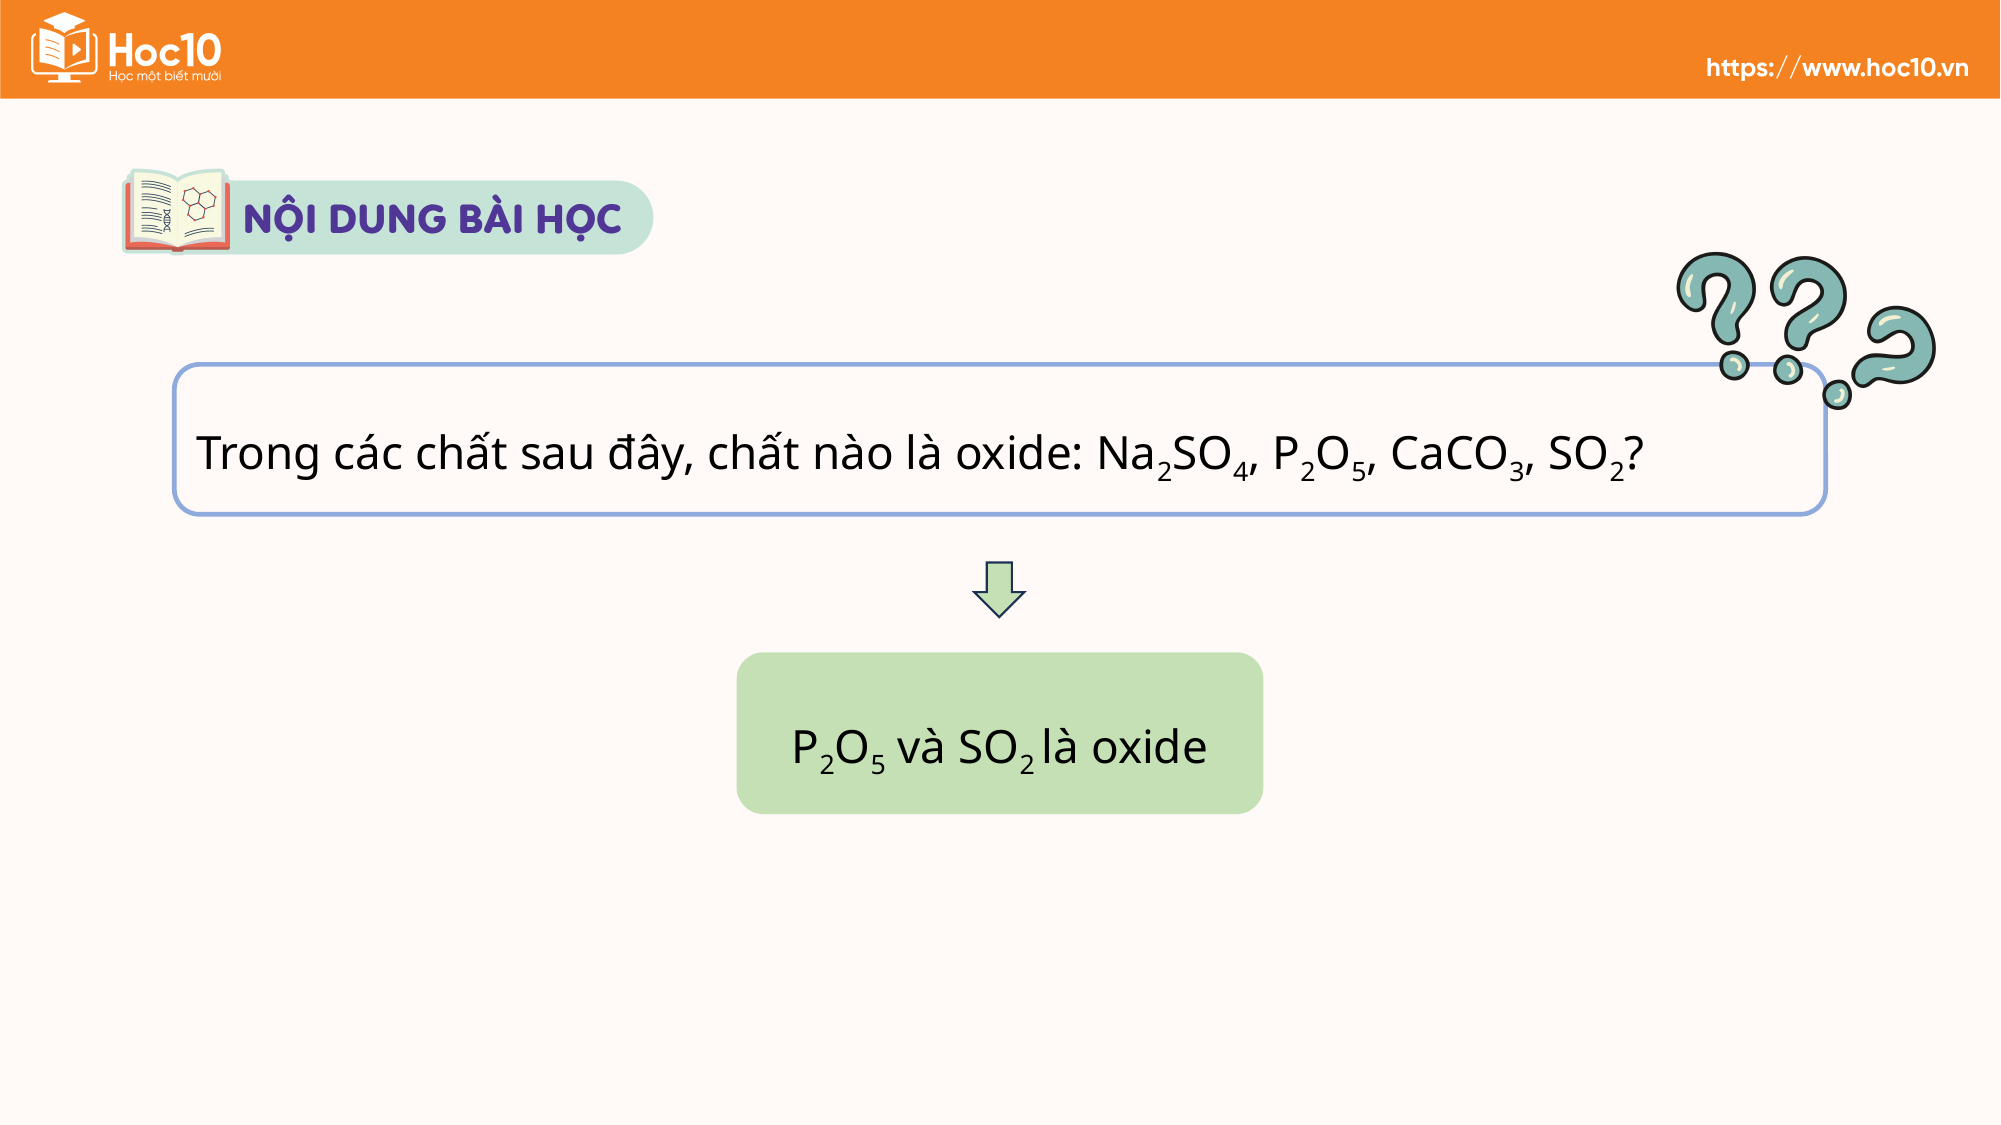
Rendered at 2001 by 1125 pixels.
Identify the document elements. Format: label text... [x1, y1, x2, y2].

text_box [971, 561, 1027, 619]
text_box Trong các chất sau đây, chất nào là oxide: Na2SO4, P2O5, CaCO3, SO2? [174, 364, 1826, 515]
text_box P2O5 và SO2 là oxide [736, 652, 1264, 815]
picture [0, 0, 2001, 1125]
